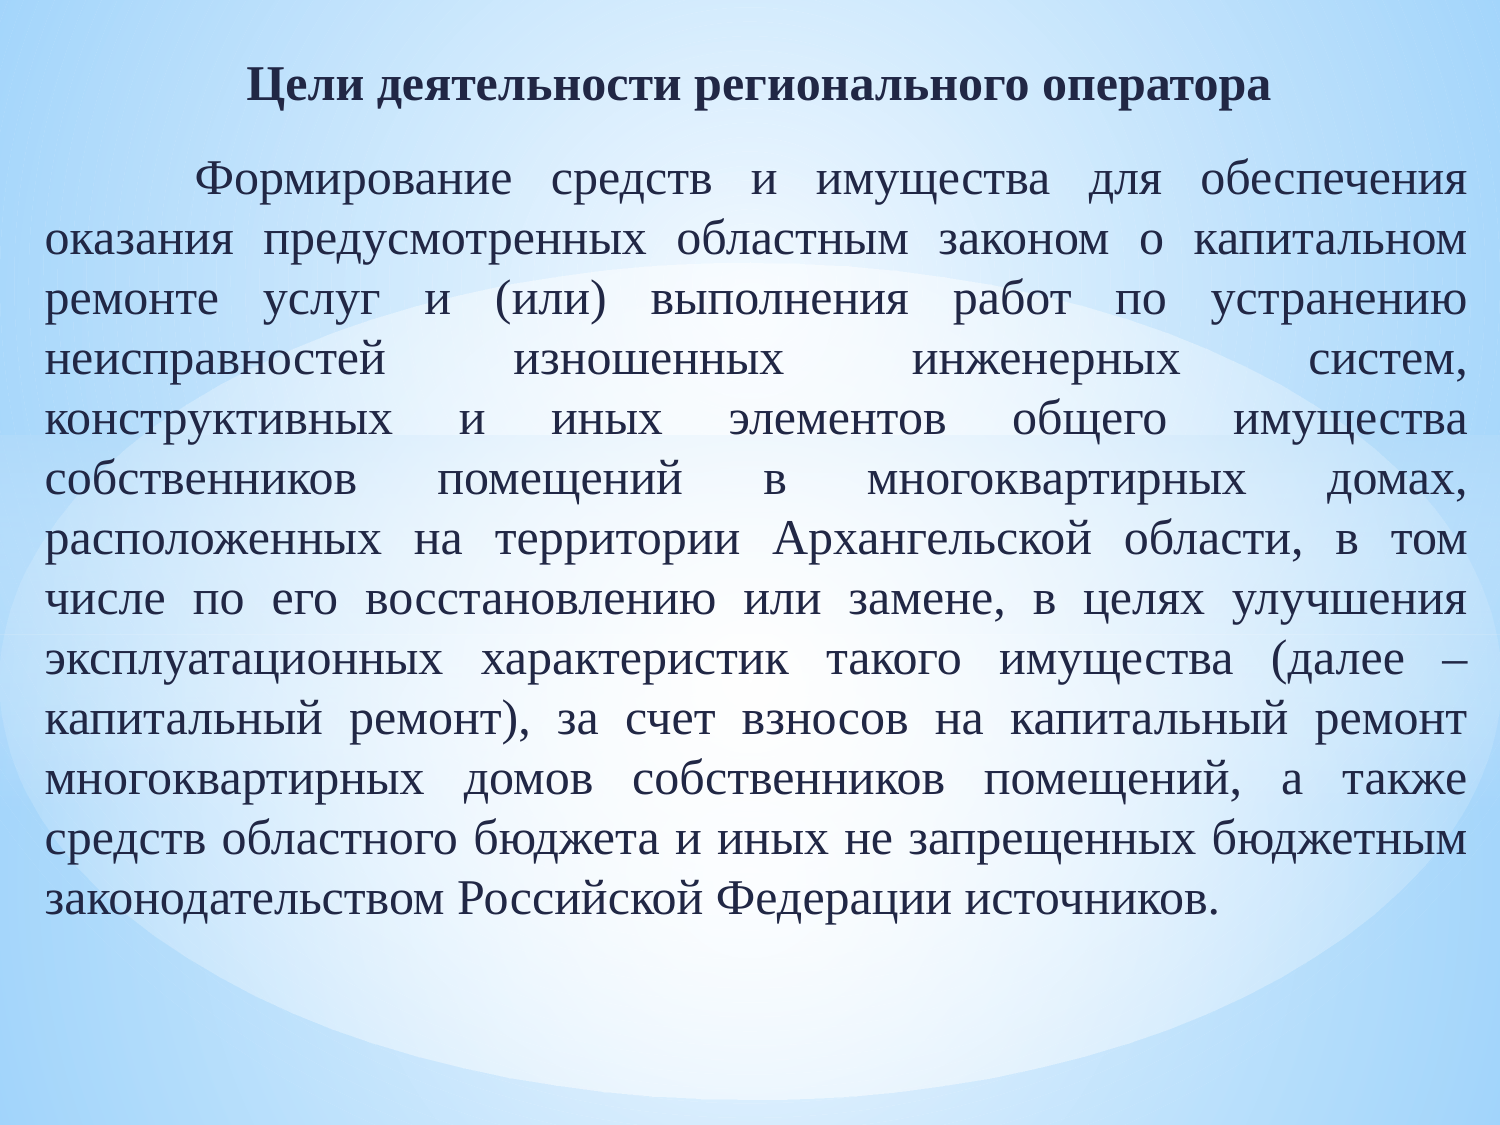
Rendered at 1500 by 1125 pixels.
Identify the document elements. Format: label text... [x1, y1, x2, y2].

title Цели деятельности регионального оператора [17, 42, 1471, 138]
text_box Формирование средств и имущества для обеспечения оказания предусмотренных областным законом о капитальном ремонте услуг и (или) выполнения работ по устранению неисправностей изношенных инженерных систем, конструктивных и иных элементов общего имущества собственников помещений в многоквартирных домах, расположенных на территории Архангельской области, в том числе по его восстановлению или замене, в целях улучшения эксплуатационных характеристик такого имущества (далее – капитальный ремонт), за счет взносов на капитальный ремонт многоквартирных домов собственников помещений, а также средств областного бюджета и иных не запрещенных бюджетным законодательством Российской Федерации источников. [29, 137, 1483, 932]
